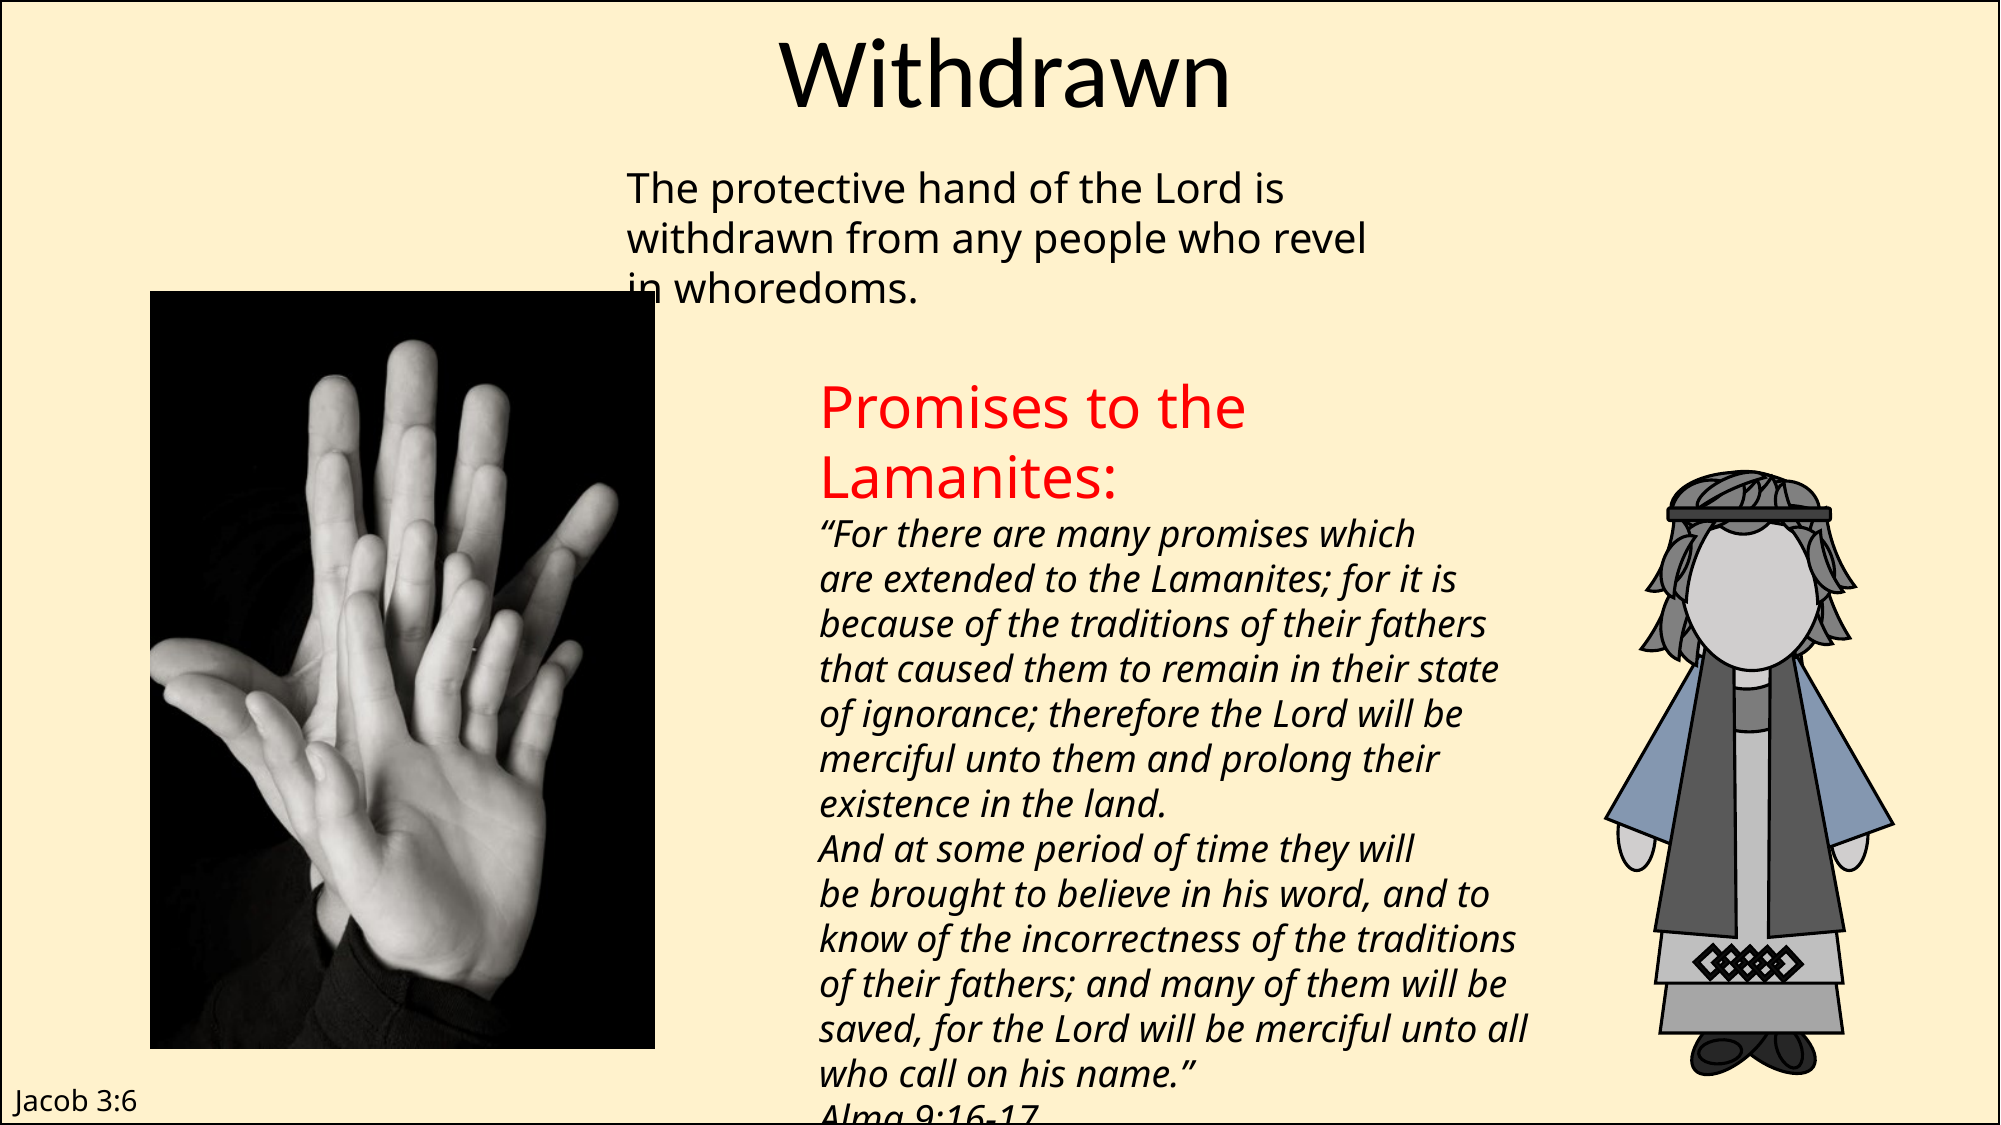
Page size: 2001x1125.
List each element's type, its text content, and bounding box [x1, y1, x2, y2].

picture [150, 290, 656, 1049]
text_box [0, 0, 2000, 1125]
text_box Promises to the Lamanites: “For there are many promises which are extended to the Lamanites; for it is because of the traditions of their fathers that caused them to remain in their state of ignorance; therefore the Lord will be merciful unto them and prolong their existence in the land. And at some period of time they will be brought to believe in his word, and to know of the incorrectness of the traditions of their fathers; and many of them will be saved, for the Lord will be merciful unto all who call on his name.” Alma 9:16-17 [804, 362, 1555, 1125]
text_box Jacob 3:6 [0, 1074, 788, 1125]
text_box Withdrawn [399, 0, 1613, 135]
text_box The protective hand of the Lord is withdrawn from any people who revel in whoredoms. [611, 154, 1417, 320]
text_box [1617, 470, 1869, 1090]
